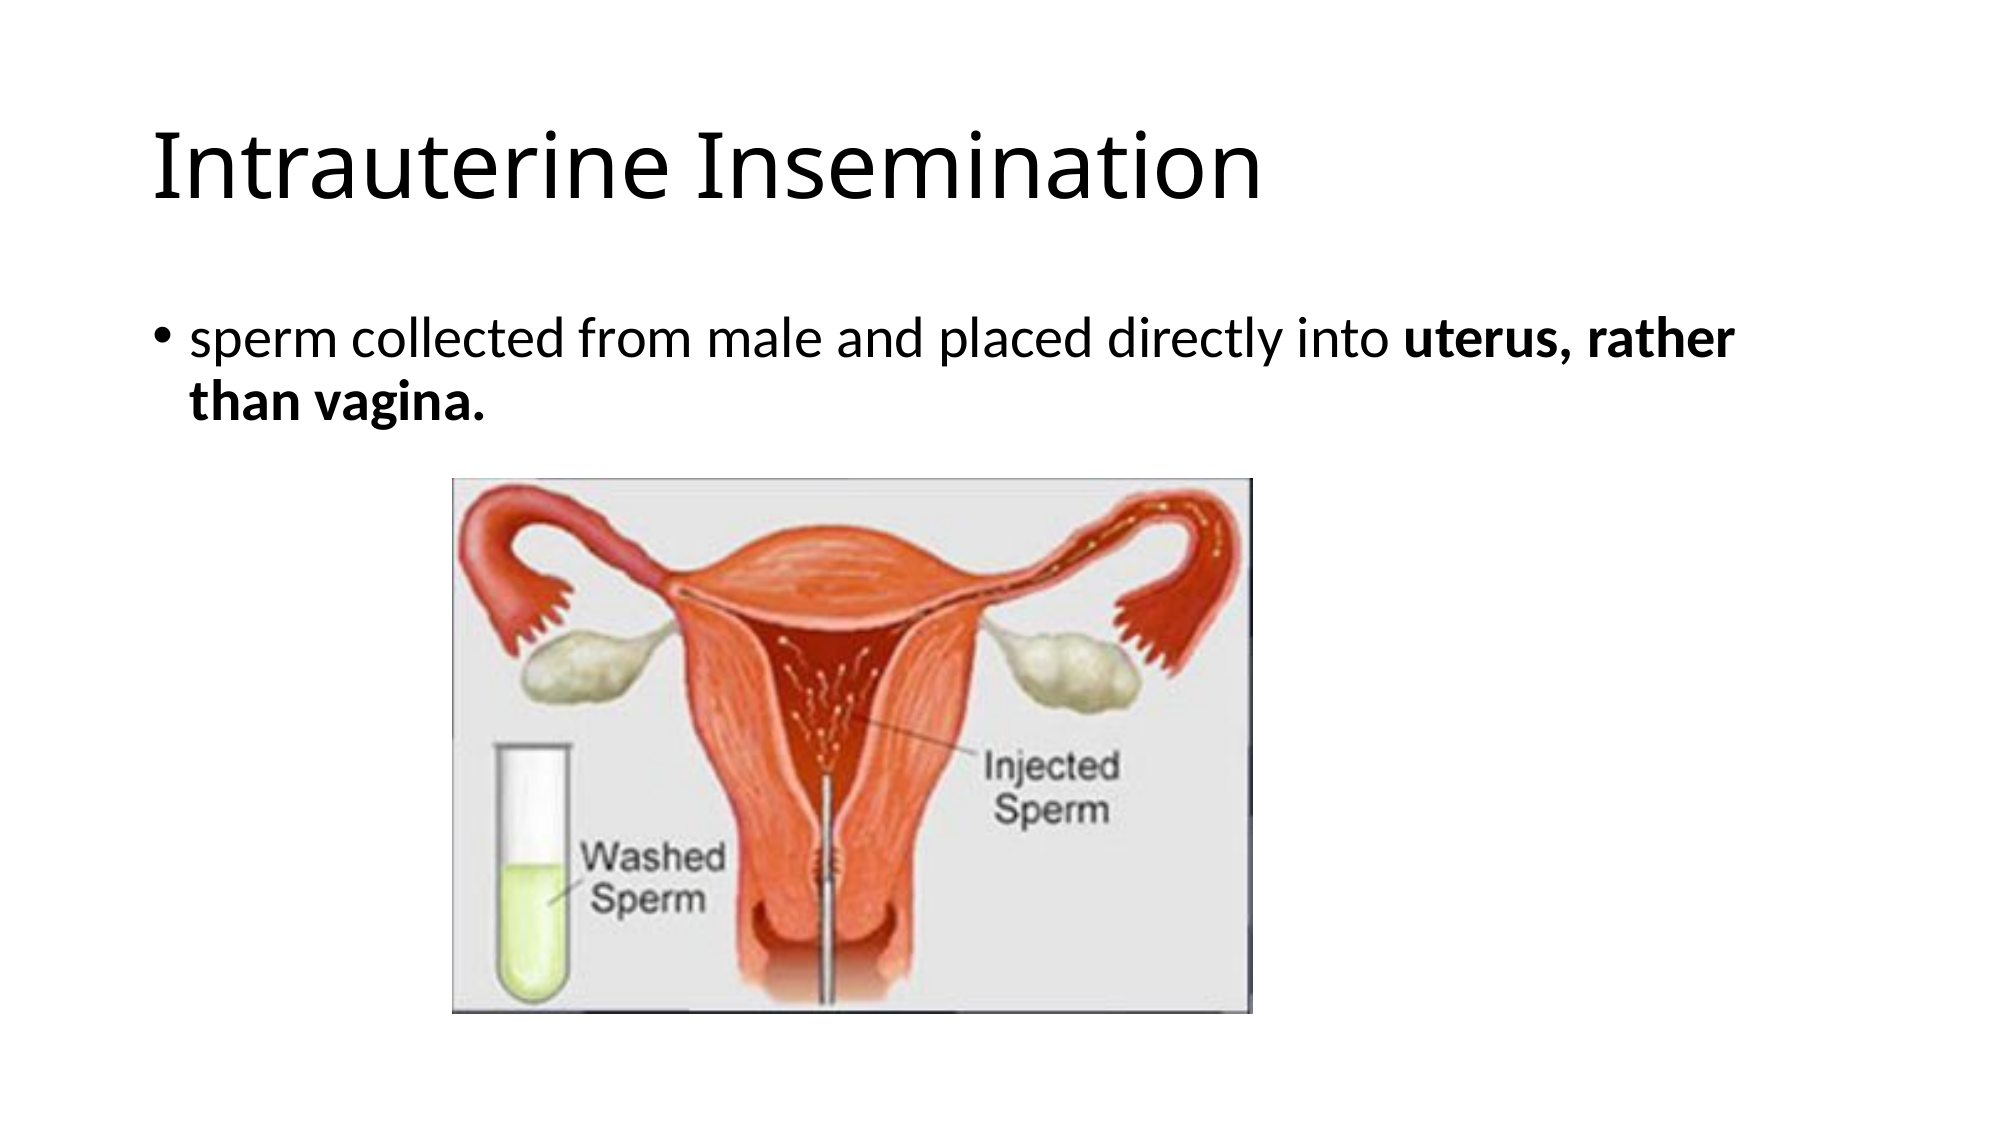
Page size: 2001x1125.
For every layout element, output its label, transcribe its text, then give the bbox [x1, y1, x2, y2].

picture [452, 478, 1253, 1014]
list sperm collected from male and placed directly into uterus, rather than vagina. [137, 299, 1863, 1014]
title Intrauterine Insemination [137, 59, 1863, 278]
